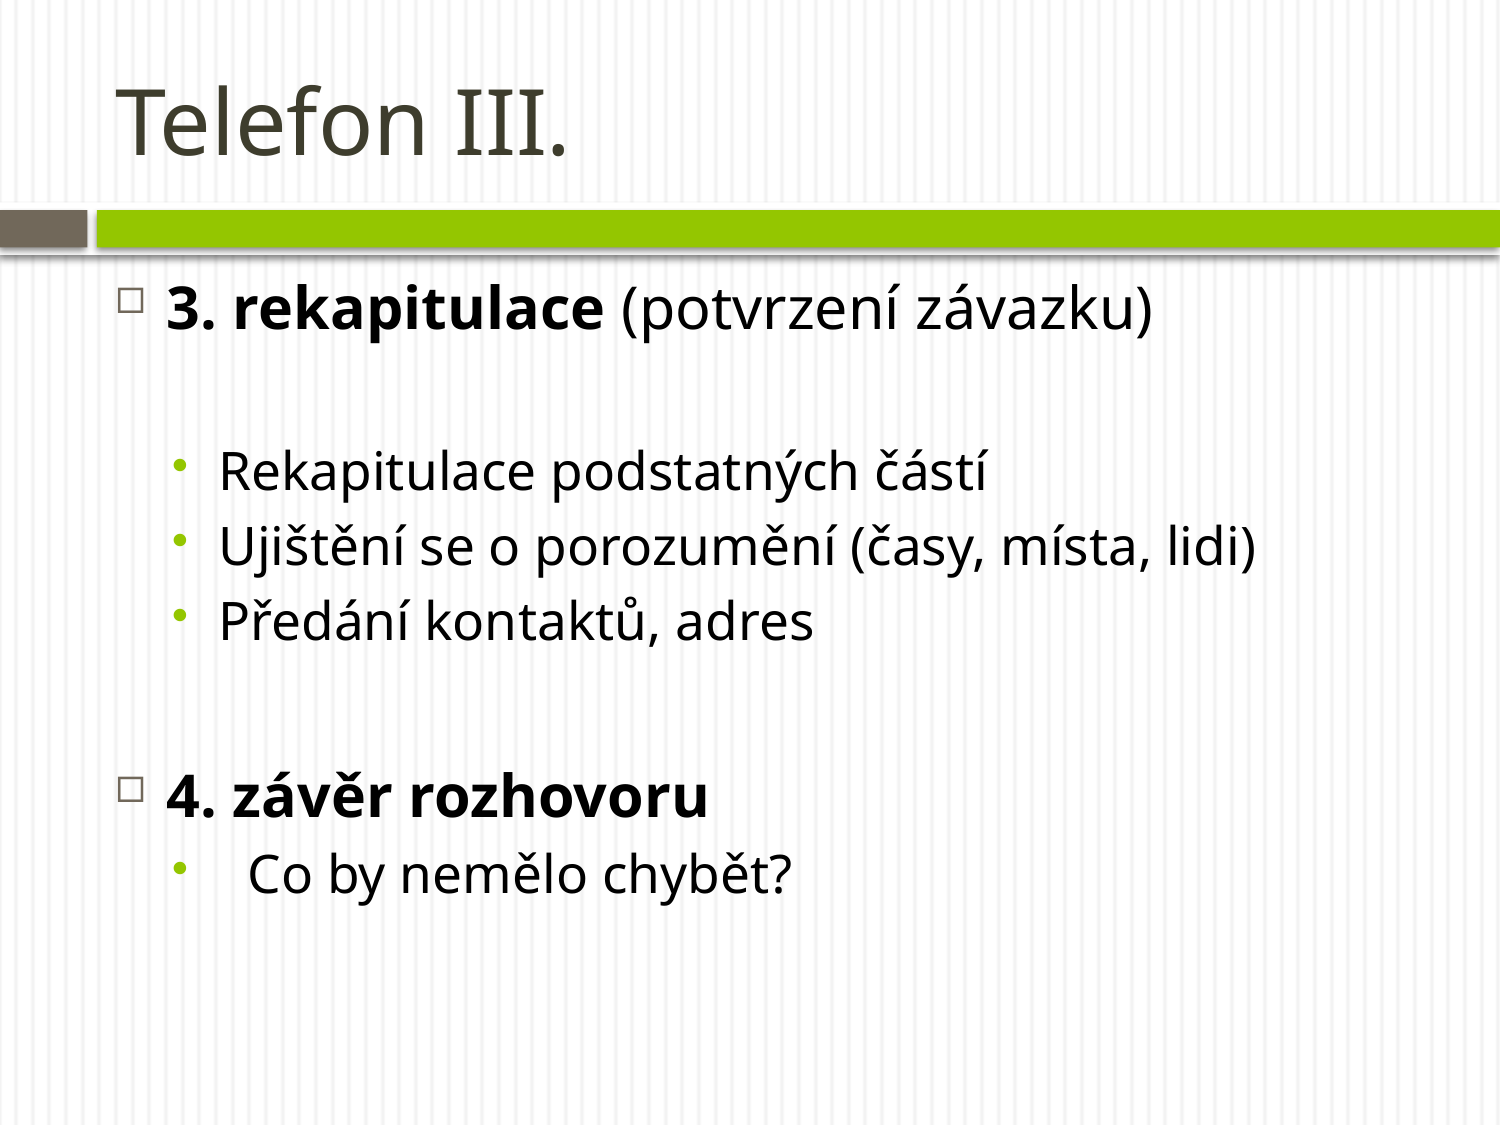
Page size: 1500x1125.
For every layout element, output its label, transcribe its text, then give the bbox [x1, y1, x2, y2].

title Telefon III. [100, 37, 1438, 200]
list 3. rekapitulace (potvrzení závazku) Rekapitulace podstatných částí Ujištění se o porozumění (časy, místa, lidi) Předání kontaktů, adres 4. závěr rozhovoru Co by nemělo chybět? [100, 262, 1438, 1000]
